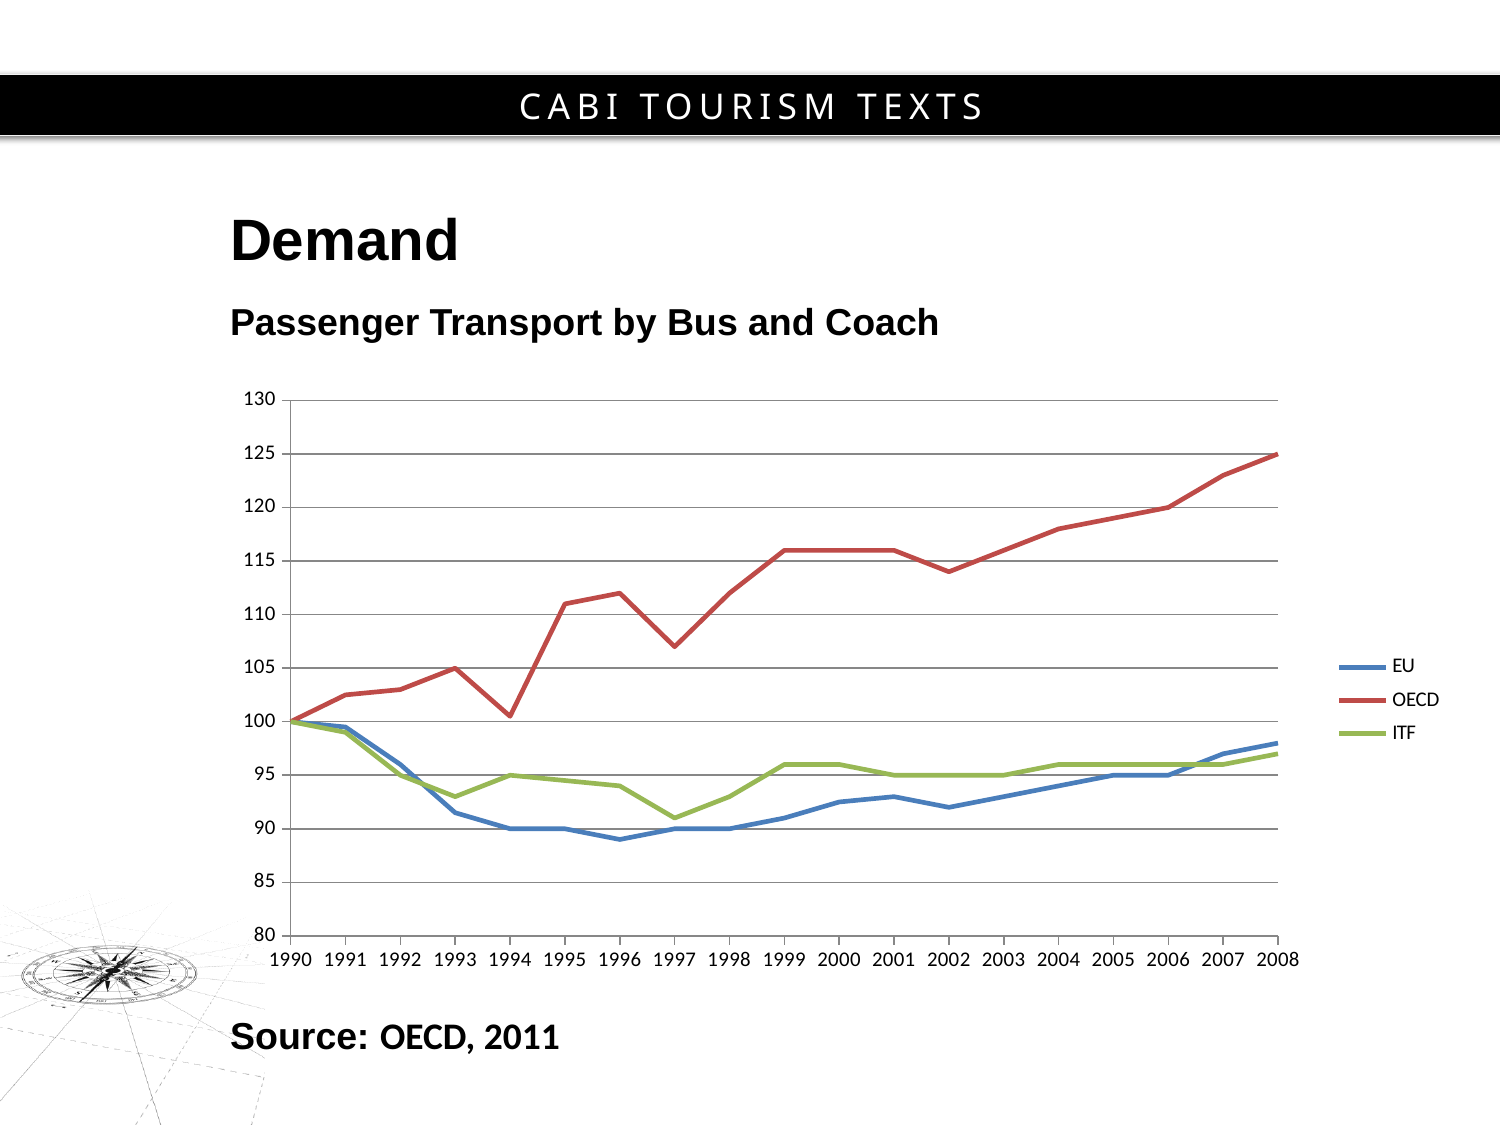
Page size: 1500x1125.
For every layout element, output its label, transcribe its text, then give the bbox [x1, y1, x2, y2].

text_box Passenger Transport by Bus and Coach [214, 290, 1396, 352]
list Source: OECD, 2011 [215, 1040, 1397, 1065]
picture [0, 758, 265, 1125]
chart [195, 370, 1500, 1032]
title Demand [215, 202, 1397, 275]
